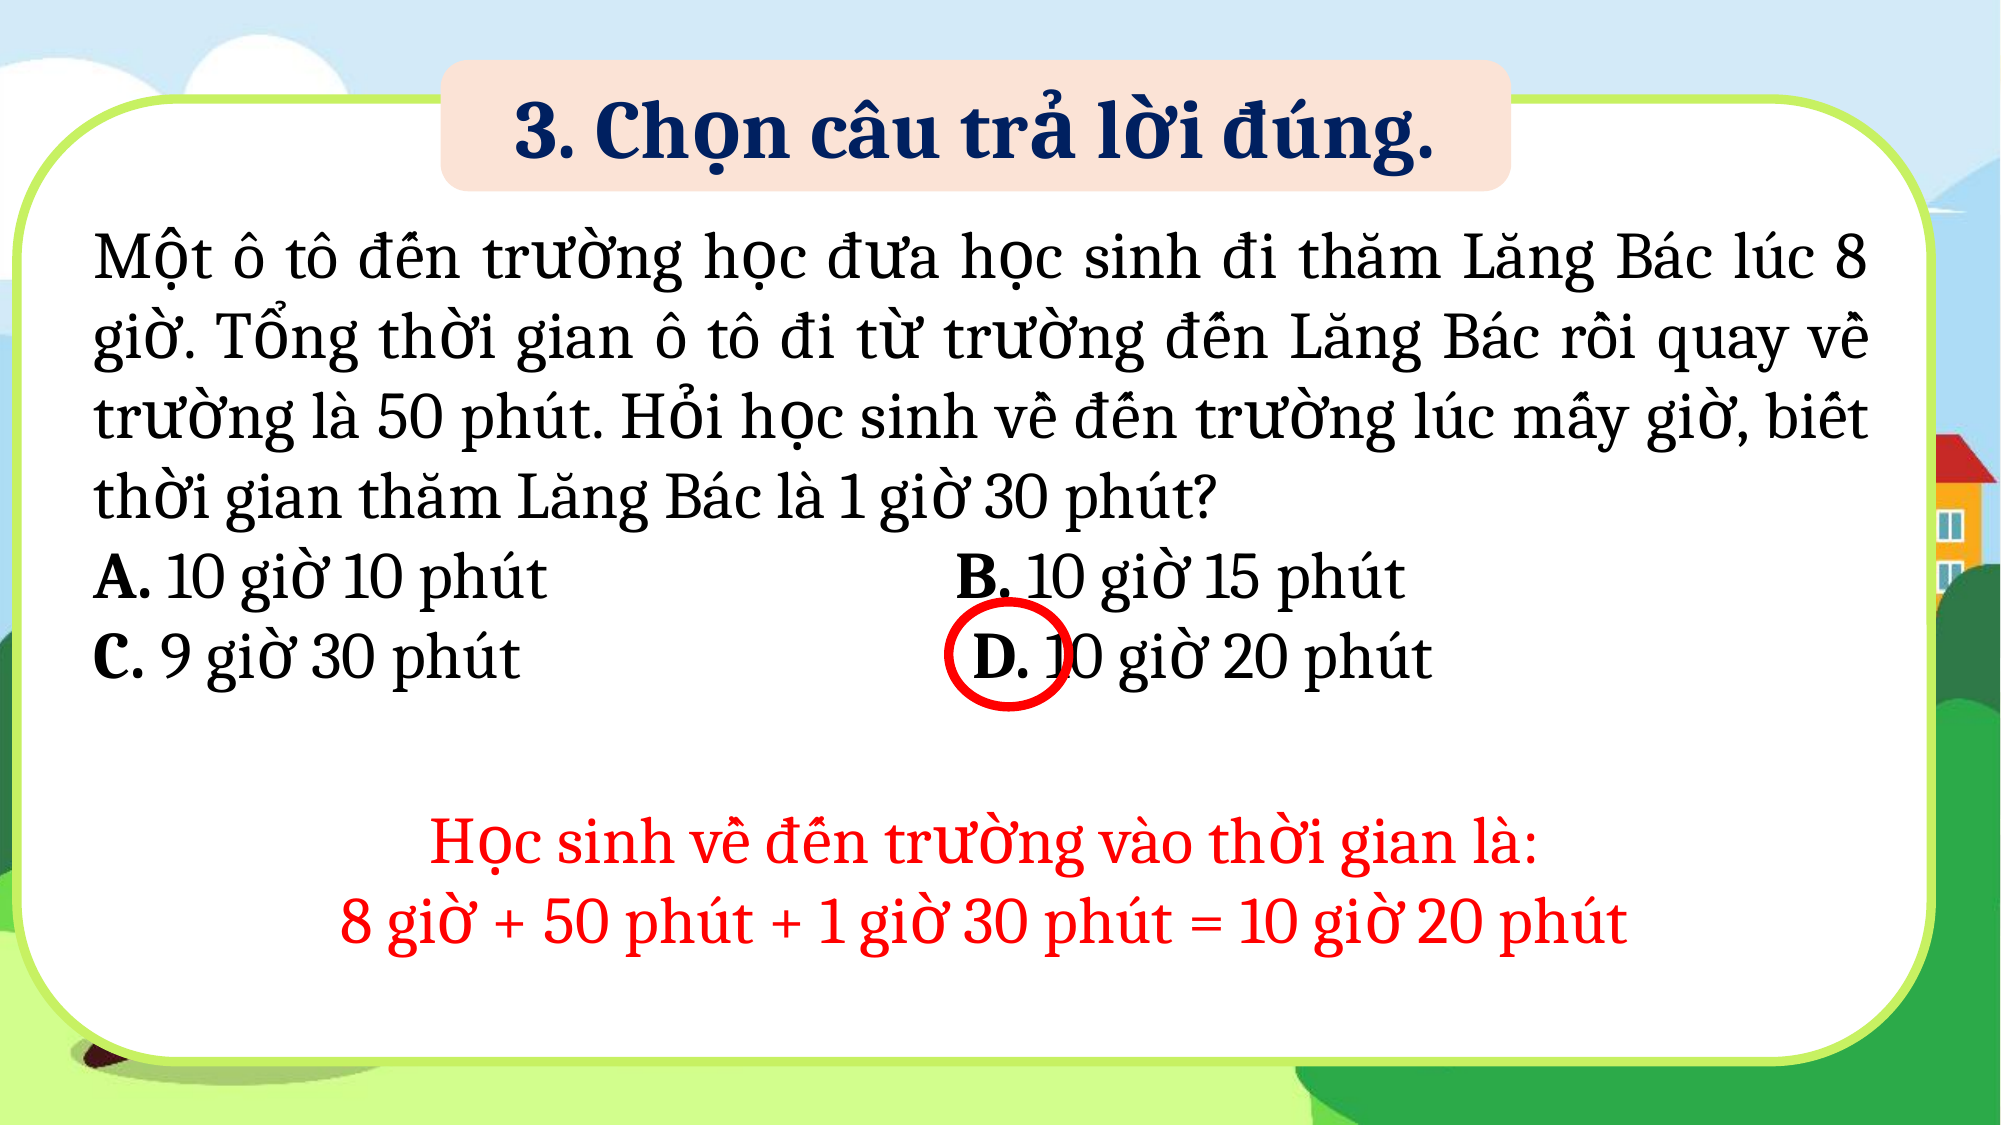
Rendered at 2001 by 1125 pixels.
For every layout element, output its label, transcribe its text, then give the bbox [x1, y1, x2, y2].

text_box Một ô tô đến trường học đưa học sinh đi thăm Lăng Bác lúc 8 giờ. Tổng thời gian ô tô đi từ trường đến Lăng Bác rồi quay về trường là 50 phút. Hỏi học sinh về đến trường lúc mấy giờ, biết thời gian thăm Lăng Bác là 1 giờ 30 phút? A. 10 giờ 10 phút B. 10 giờ 15 phút C. 9 giờ 30 phút D. 10 giờ 20 phút [78, 204, 1885, 699]
picture [0, 0, 2001, 1125]
text_box [947, 600, 1071, 709]
text_box 3. Chọn câu trả lời đúng. [438, 58, 1513, 193]
text_box Học sinh về đến trường vào thời gian là: 8 giờ + 50 phút + 1 giờ 30 phút = 10 giờ 20 phút [270, 789, 1701, 964]
text_box [15, 97, 1933, 1064]
